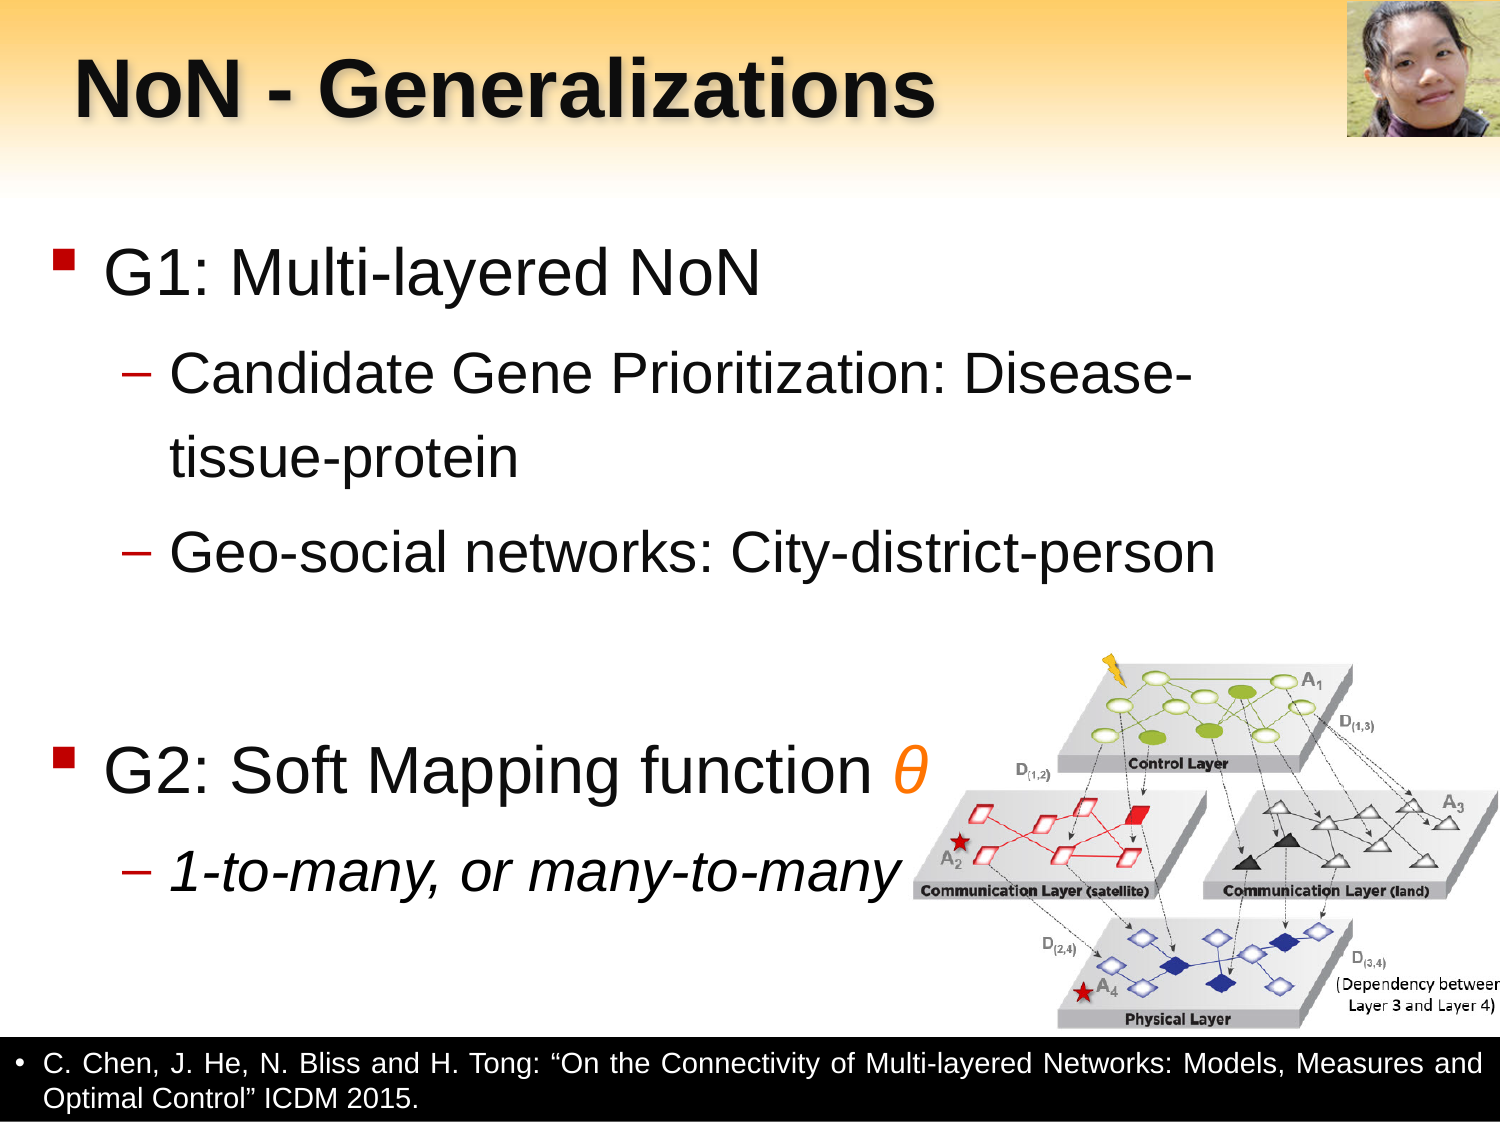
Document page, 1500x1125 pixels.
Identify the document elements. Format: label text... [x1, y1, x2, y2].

picture [0, 0, 1500, 198]
title NoN - Generalizations [72, 18, 1424, 150]
text_box C. Chen, J. He, N. Bliss and H. Tong: “On the Connectivity of Multi-layered Networks: Models, Measures and Optimal Control” ICDM 2015. [0, 1037, 1500, 1122]
list G1: Multi-layered NoN Candidate Gene Prioritization: Disease-tissue-protein Geo-social networks: City-district-person G2: Soft Mapping function θ 1-to-many, or many-to-many [32, 205, 1383, 1037]
picture [908, 646, 1500, 1032]
